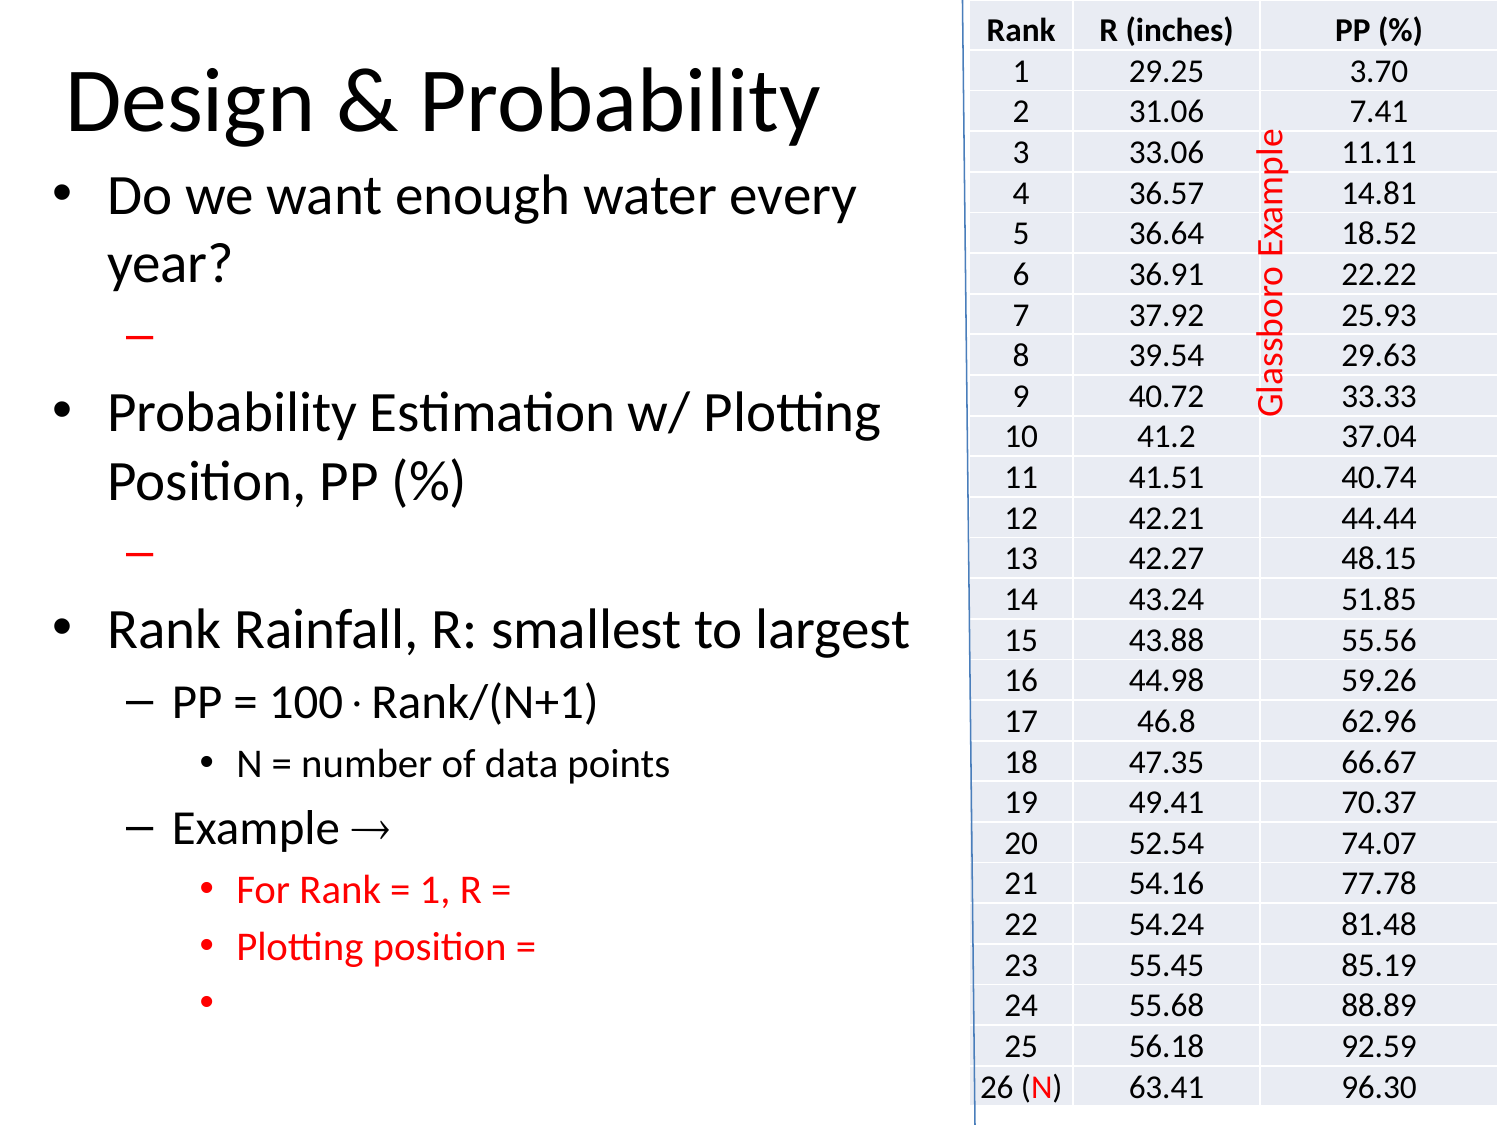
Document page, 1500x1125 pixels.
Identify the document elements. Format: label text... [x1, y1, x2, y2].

table_cell 33.06 [1074, 132, 1237, 171]
table_cell 43.24 [1074, 579, 1259, 618]
table_cell 15 [979, 620, 1072, 659]
table_cell 1 [979, 51, 1072, 90]
table_cell 33.33 [1298, 376, 1497, 415]
table_cell 92.59 [1261, 1026, 1497, 1065]
table_cell 59.26 [1261, 660, 1497, 699]
table_cell 42.27 [1074, 538, 1259, 577]
text_box Glassboro Example [1237, 114, 1298, 433]
table_cell 70.37 [1261, 782, 1497, 821]
table_cell 44.98 [1074, 660, 1259, 699]
table_cell 42.21 [1074, 498, 1259, 537]
table_cell 39.54 [1074, 335, 1237, 374]
table_cell 18.52 [1298, 213, 1497, 252]
table_header PP (%) [1261, 1, 1497, 49]
table_cell 74.07 [1261, 823, 1497, 862]
table_cell 37.92 [1074, 295, 1237, 333]
table_cell 12 [979, 498, 1072, 537]
table_cell 5 [979, 213, 1072, 252]
table_cell 14 [979, 579, 1072, 618]
table_cell 43.88 [1074, 620, 1259, 659]
table_cell 19 [979, 782, 1072, 821]
table_cell 21 [979, 863, 1072, 902]
table_cell 66.67 [1261, 742, 1497, 780]
table_cell 41.2 [1074, 417, 1259, 455]
table_cell 55.56 [1261, 620, 1497, 659]
table_cell 24 [979, 985, 1072, 1024]
table_cell 26 (N) [979, 1067, 1072, 1105]
table_cell 36.64 [1074, 213, 1237, 252]
table_cell 22.22 [1298, 254, 1497, 293]
table_cell 18 [979, 742, 1072, 780]
table_cell 6 [979, 254, 1072, 293]
table_cell 88.89 [1261, 985, 1497, 1024]
table_cell 7 [979, 295, 1072, 333]
table_cell 36.57 [1074, 173, 1237, 212]
table_cell 7.41 [1261, 91, 1497, 130]
table_cell 25.93 [1298, 295, 1497, 333]
table_cell 85.19 [1261, 945, 1497, 984]
table_cell 9 [979, 376, 1072, 415]
table_cell 46.8 [1074, 701, 1259, 740]
table_cell 4 [979, 173, 1072, 212]
table_header R (inches) [1074, 1, 1259, 49]
table_cell 41.51 [1074, 457, 1259, 496]
table_cell 3.70 [1261, 51, 1497, 90]
table_cell 54.16 [1074, 863, 1259, 902]
table_cell 40.72 [1074, 376, 1237, 415]
table_cell 16 [979, 660, 1072, 699]
table_cell 11.11 [1298, 132, 1497, 171]
table_header Rank [977, 1, 1072, 49]
table_cell 8 [979, 335, 1072, 374]
table_cell 17 [979, 701, 1072, 740]
table_cell 29.63 [1298, 335, 1497, 374]
list Do we want enough water every year? Probability Estimation w/ Plotting Position, PP (%) Rank Rainfall, R: smallest to largest PP = 100Rank/(N+1) N = number of data points Example  For Rank = 1, R = Plotting position = [37, 149, 957, 1088]
table_cell 36.91 [1074, 254, 1237, 293]
table_cell 96.30 [1261, 1067, 1497, 1105]
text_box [962, 0, 976, 1125]
title Design & Probability [50, 1, 959, 149]
table_cell 31.06 [1074, 91, 1259, 130]
table_cell 2 [979, 91, 1072, 130]
table_cell 20 [979, 823, 1072, 862]
table_cell 49.41 [1074, 782, 1259, 821]
table_cell 81.48 [1261, 904, 1497, 943]
table_cell 48.15 [1261, 538, 1497, 577]
table_cell 40.74 [1261, 457, 1497, 496]
table_cell 13 [979, 538, 1072, 577]
table_cell 44.44 [1261, 498, 1497, 537]
table_cell 47.35 [1074, 742, 1259, 780]
table_cell 29.25 [1074, 51, 1259, 90]
table_cell 25 [979, 1026, 1072, 1065]
table_cell 22 [979, 904, 1072, 943]
table_cell 77.78 [1261, 863, 1497, 902]
table_cell 23 [979, 945, 1072, 984]
table_cell 56.18 [1074, 1026, 1259, 1065]
table_cell 52.54 [1074, 823, 1259, 862]
table_cell 63.41 [1074, 1067, 1259, 1105]
table_cell 10 [979, 417, 1072, 455]
table_cell 55.45 [1074, 945, 1259, 984]
table_cell 11 [979, 457, 1072, 496]
table_cell 62.96 [1261, 701, 1497, 740]
table_cell 3 [979, 132, 1072, 171]
table_cell 54.24 [1074, 904, 1259, 943]
table_cell 14.81 [1298, 173, 1497, 212]
table_cell 37.04 [1261, 417, 1497, 455]
table_cell 51.85 [1261, 579, 1497, 618]
table_cell 55.68 [1074, 985, 1259, 1024]
